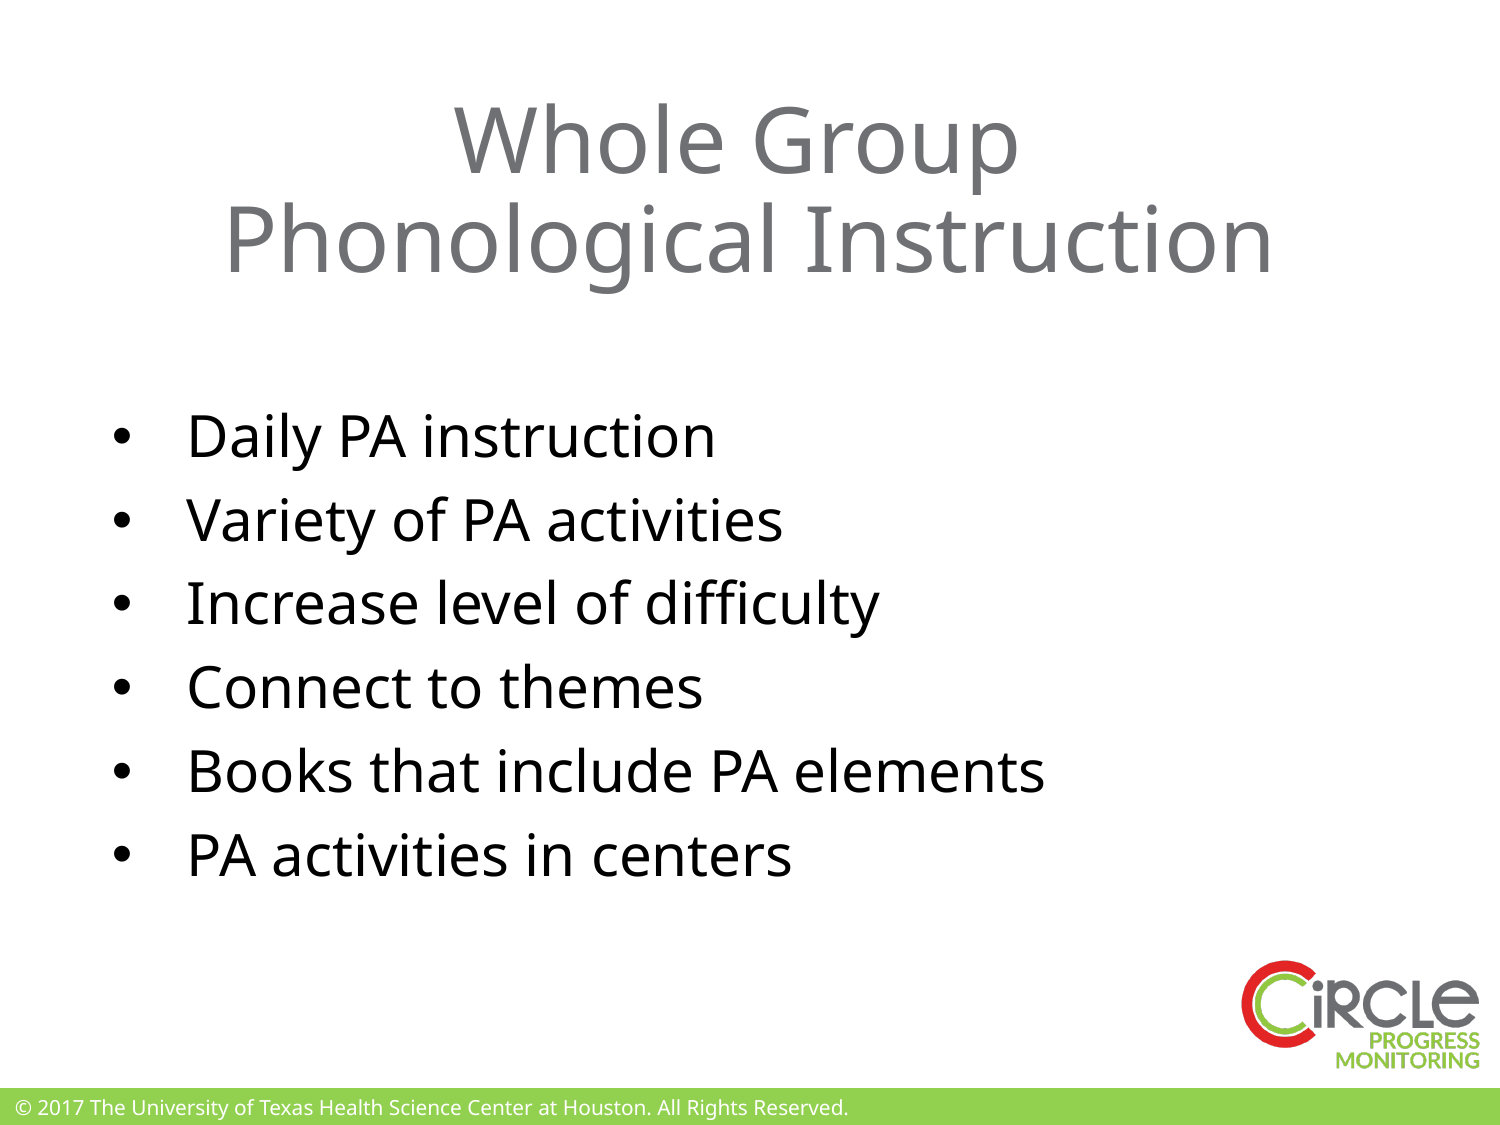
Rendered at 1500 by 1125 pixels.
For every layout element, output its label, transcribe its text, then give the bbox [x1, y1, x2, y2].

list Daily PA instruction Variety of PA activities Increase level of difficulty Connect to themes Books that include PA elements PA activities in centers [87, 399, 1438, 1125]
title Whole Group Phonological Instruction [75, 99, 1425, 288]
picture [1438, 945, 1500, 1094]
